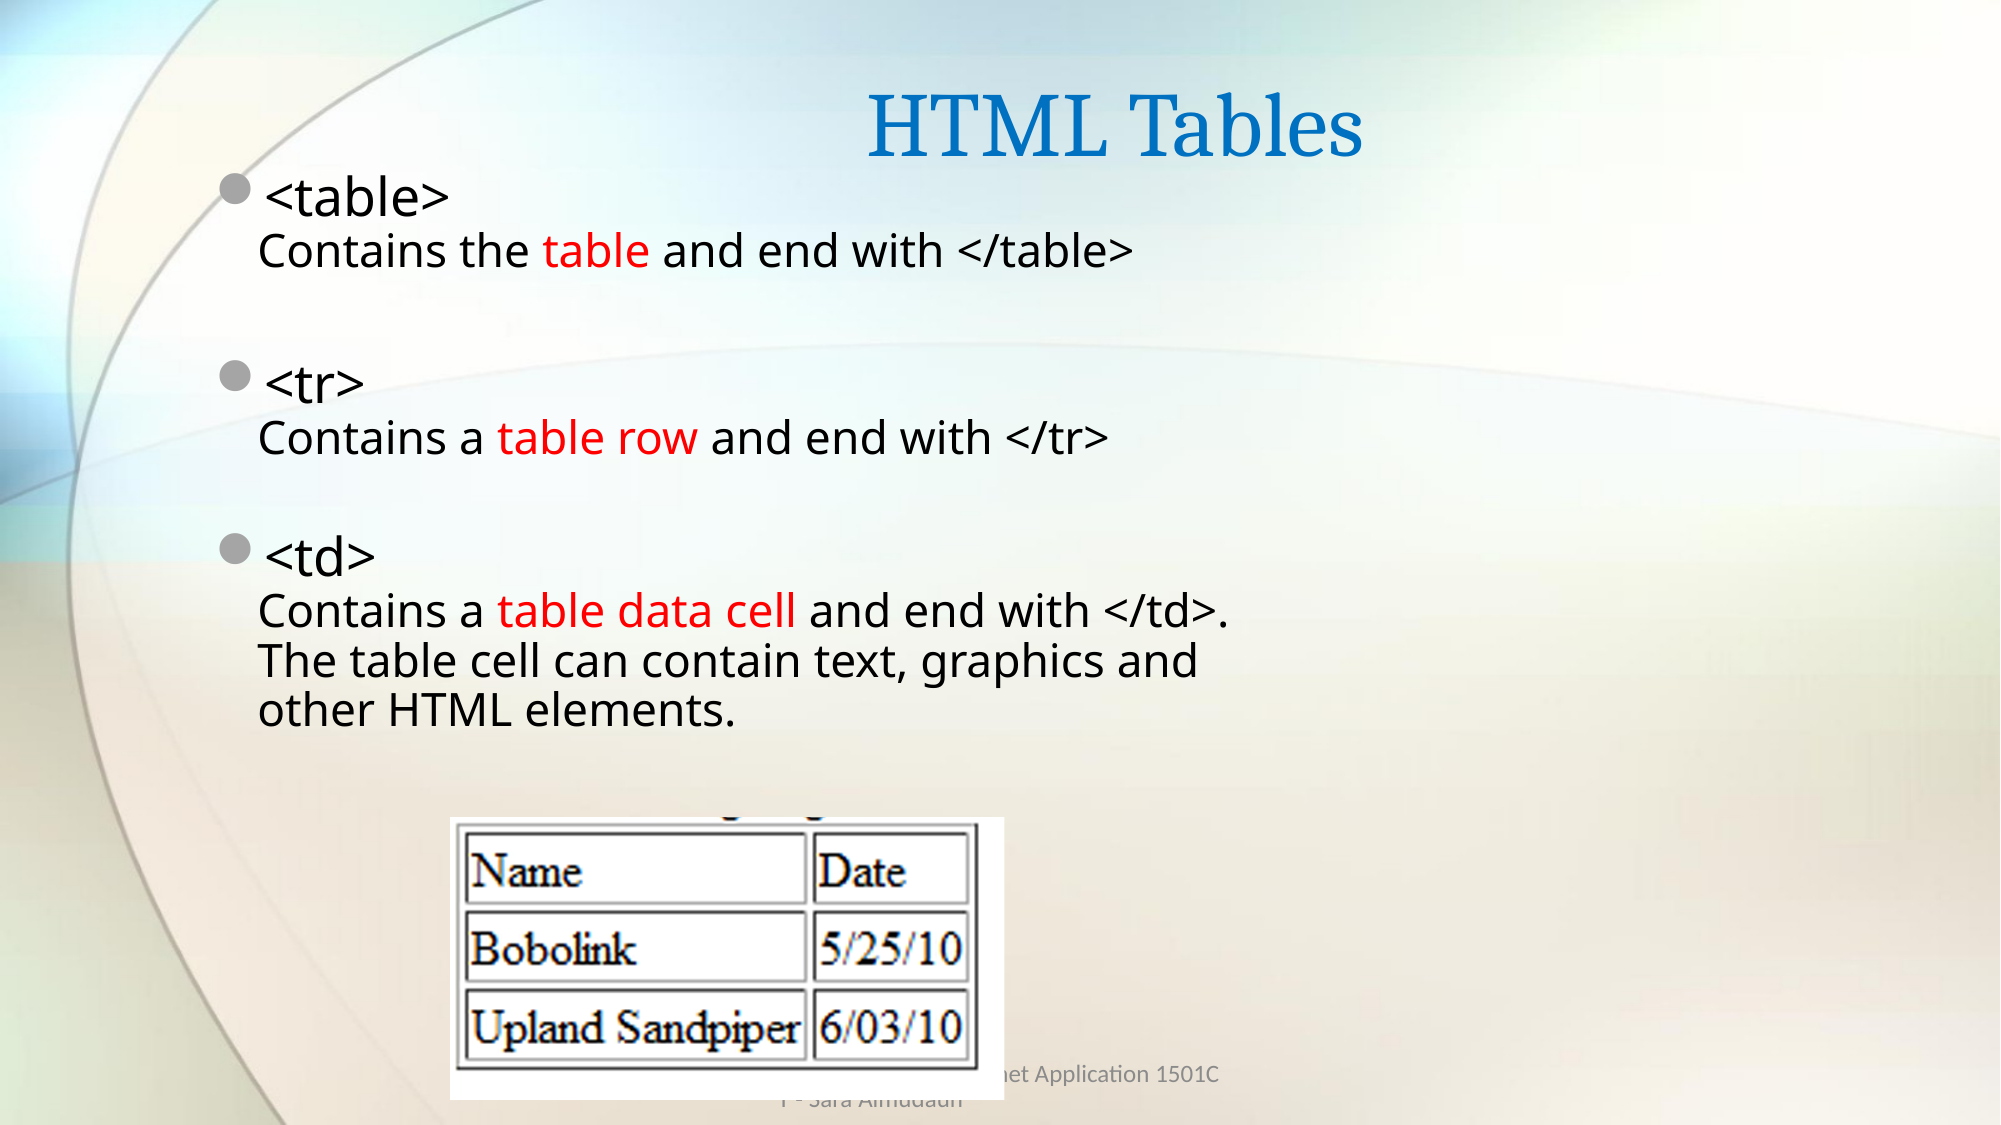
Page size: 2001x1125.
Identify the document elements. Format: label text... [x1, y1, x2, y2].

list <table> Contains the table and end with </table> <tr> Contains a table row and end with </tr> <td> Contains a table data cell and end with </td>. The table cell can contain text, graphics and other HTML elements. [187, 162, 1325, 750]
picture [0, 0, 2001, 1125]
footer Development of Internet Application 1501CT - Sara Almudauh [762, 1042, 1238, 1103]
title HTML Tables [374, 64, 1857, 176]
